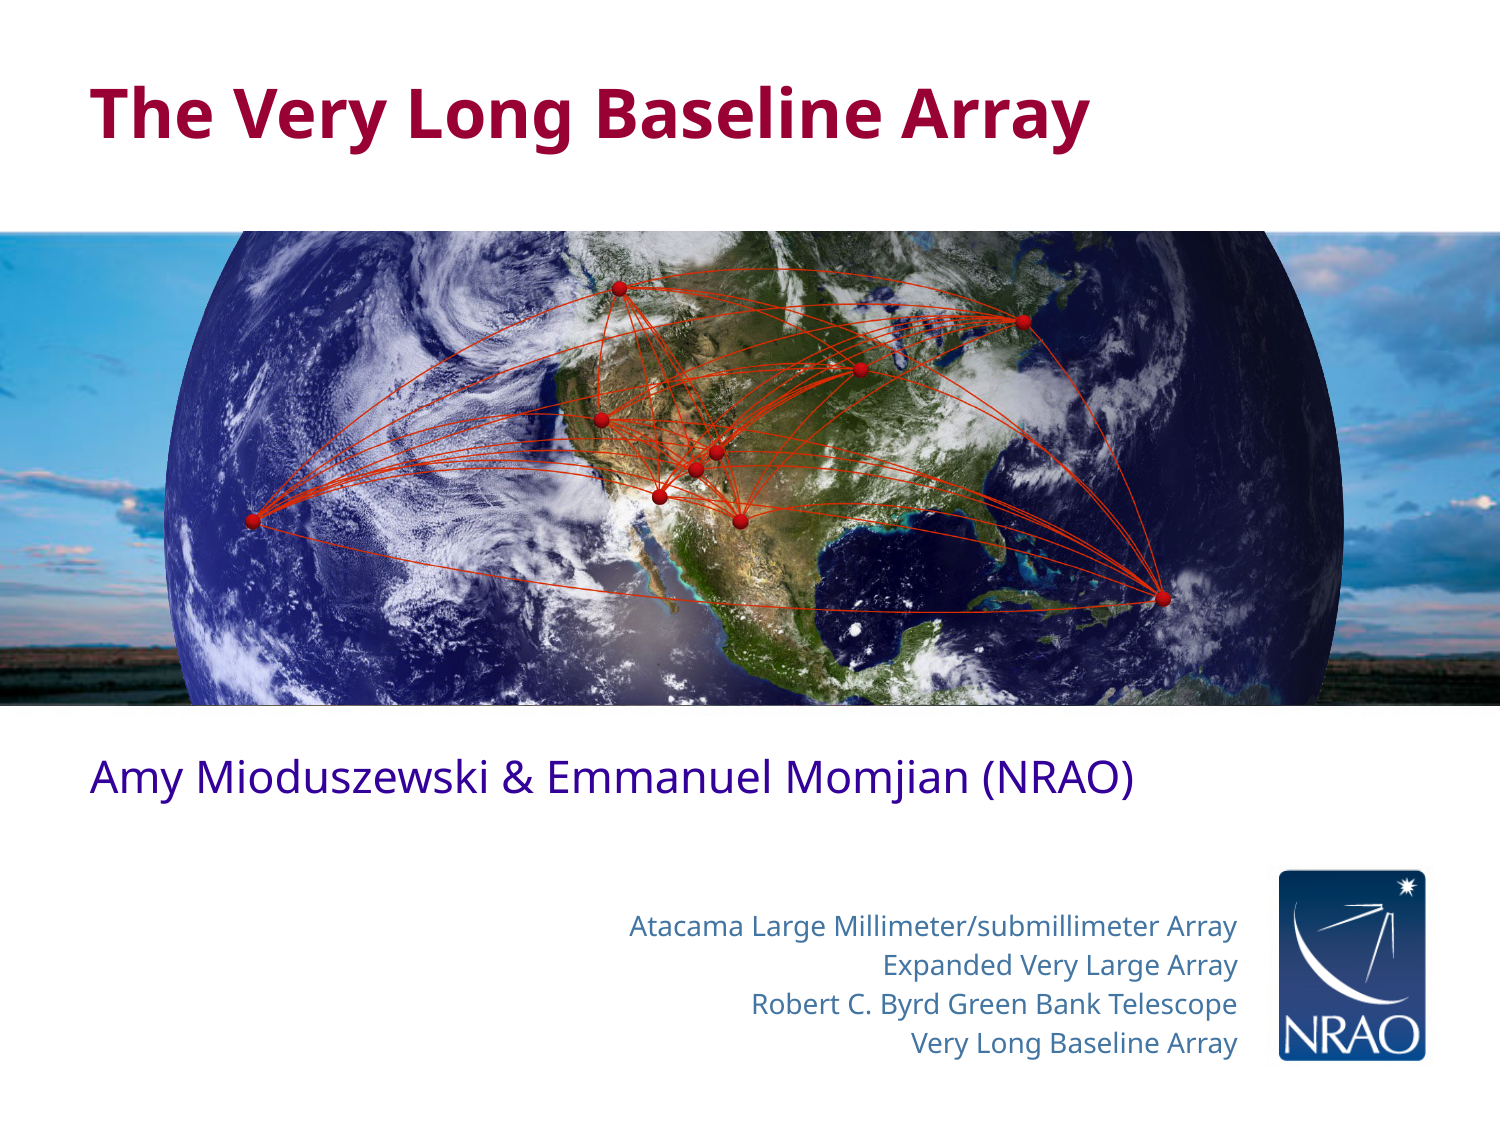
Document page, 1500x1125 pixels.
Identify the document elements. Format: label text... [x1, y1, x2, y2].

title The Very Long Baseline Array [75, 62, 1350, 229]
list Amy Mioduszewski & Emmanuel Momjian (NRAO) [75, 741, 1250, 854]
picture [0, 0, 1500, 1125]
